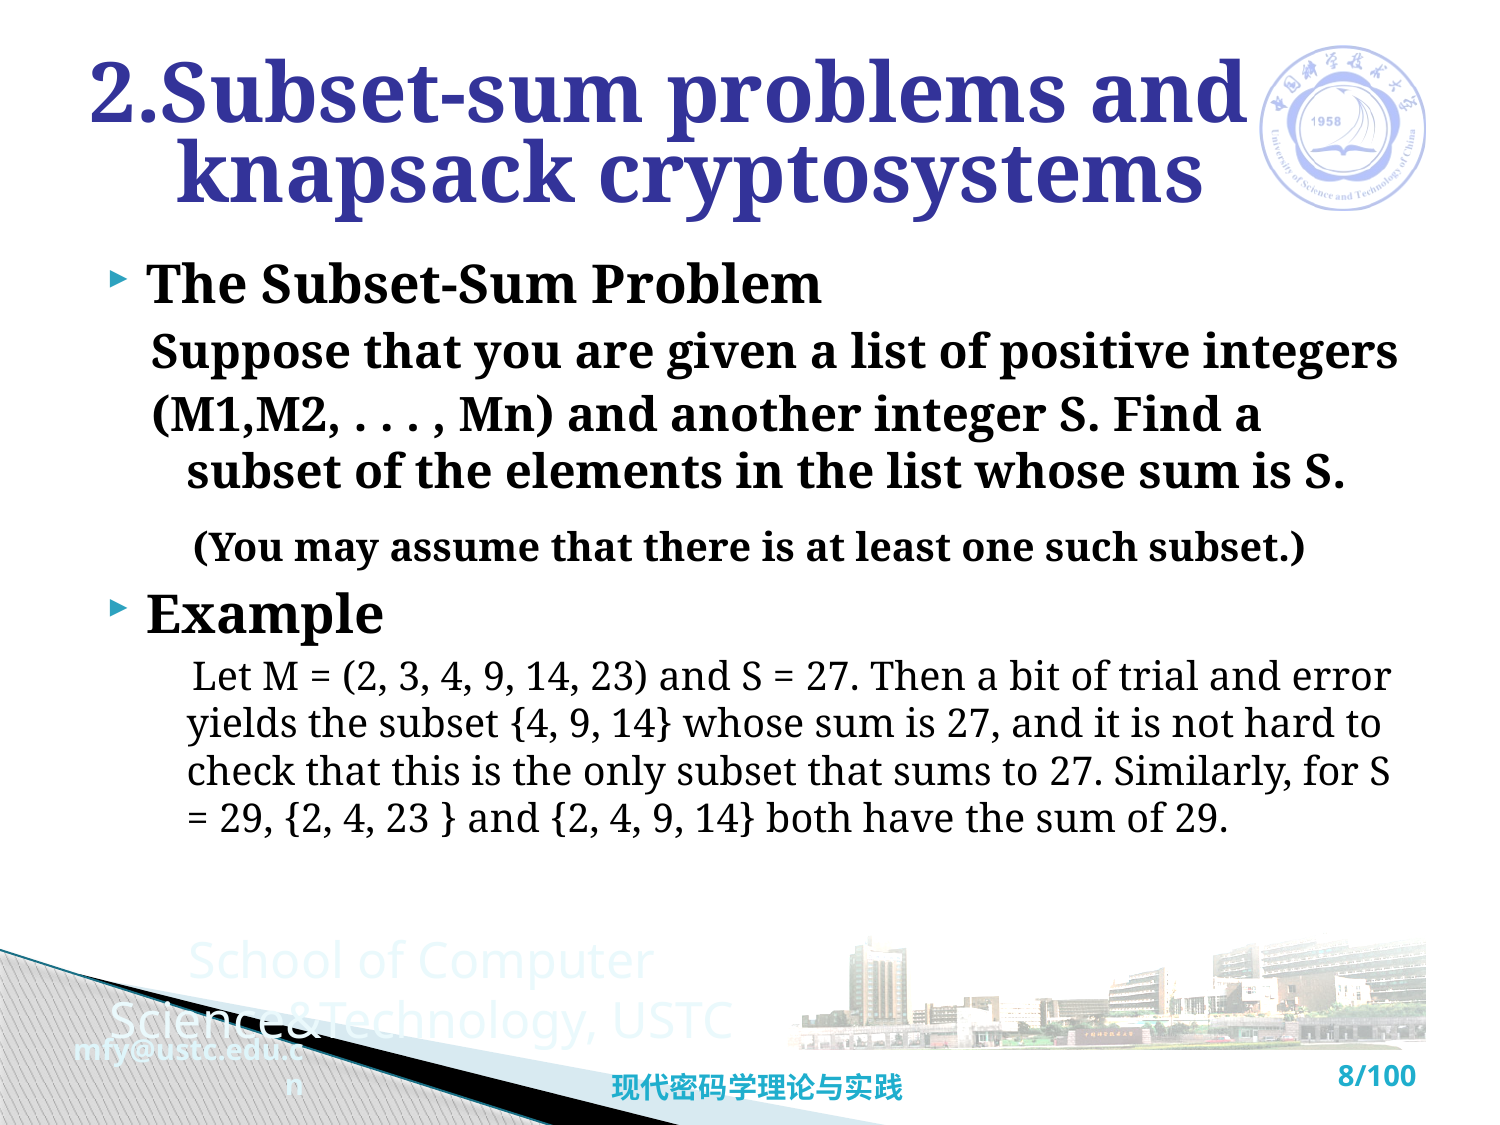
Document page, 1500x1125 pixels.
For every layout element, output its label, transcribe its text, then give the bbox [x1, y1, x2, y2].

title 2.Subset-sum problems and knapsack cryptosystems [75, 45, 1425, 233]
list The Subset-Sum Problem Suppose that you are given a list of positive integers (M1,M2, . . . , Mn) and another integer S. Find a subset of the elements in the list whose sum is S. (You may assume that there is at least one such subset.) Example Let M = (2, 3, 4, 9, 14, 23) and S = 27. Then a bit of trial and error yields the subset {4, 9, 14} whose sum is 27, and it is not hard to check that this is the only subset that sums to 27. Similarly, for S = 29, {2, 4, 23 } and {2, 4, 9, 14} both have the sum of 29. [75, 243, 1425, 986]
